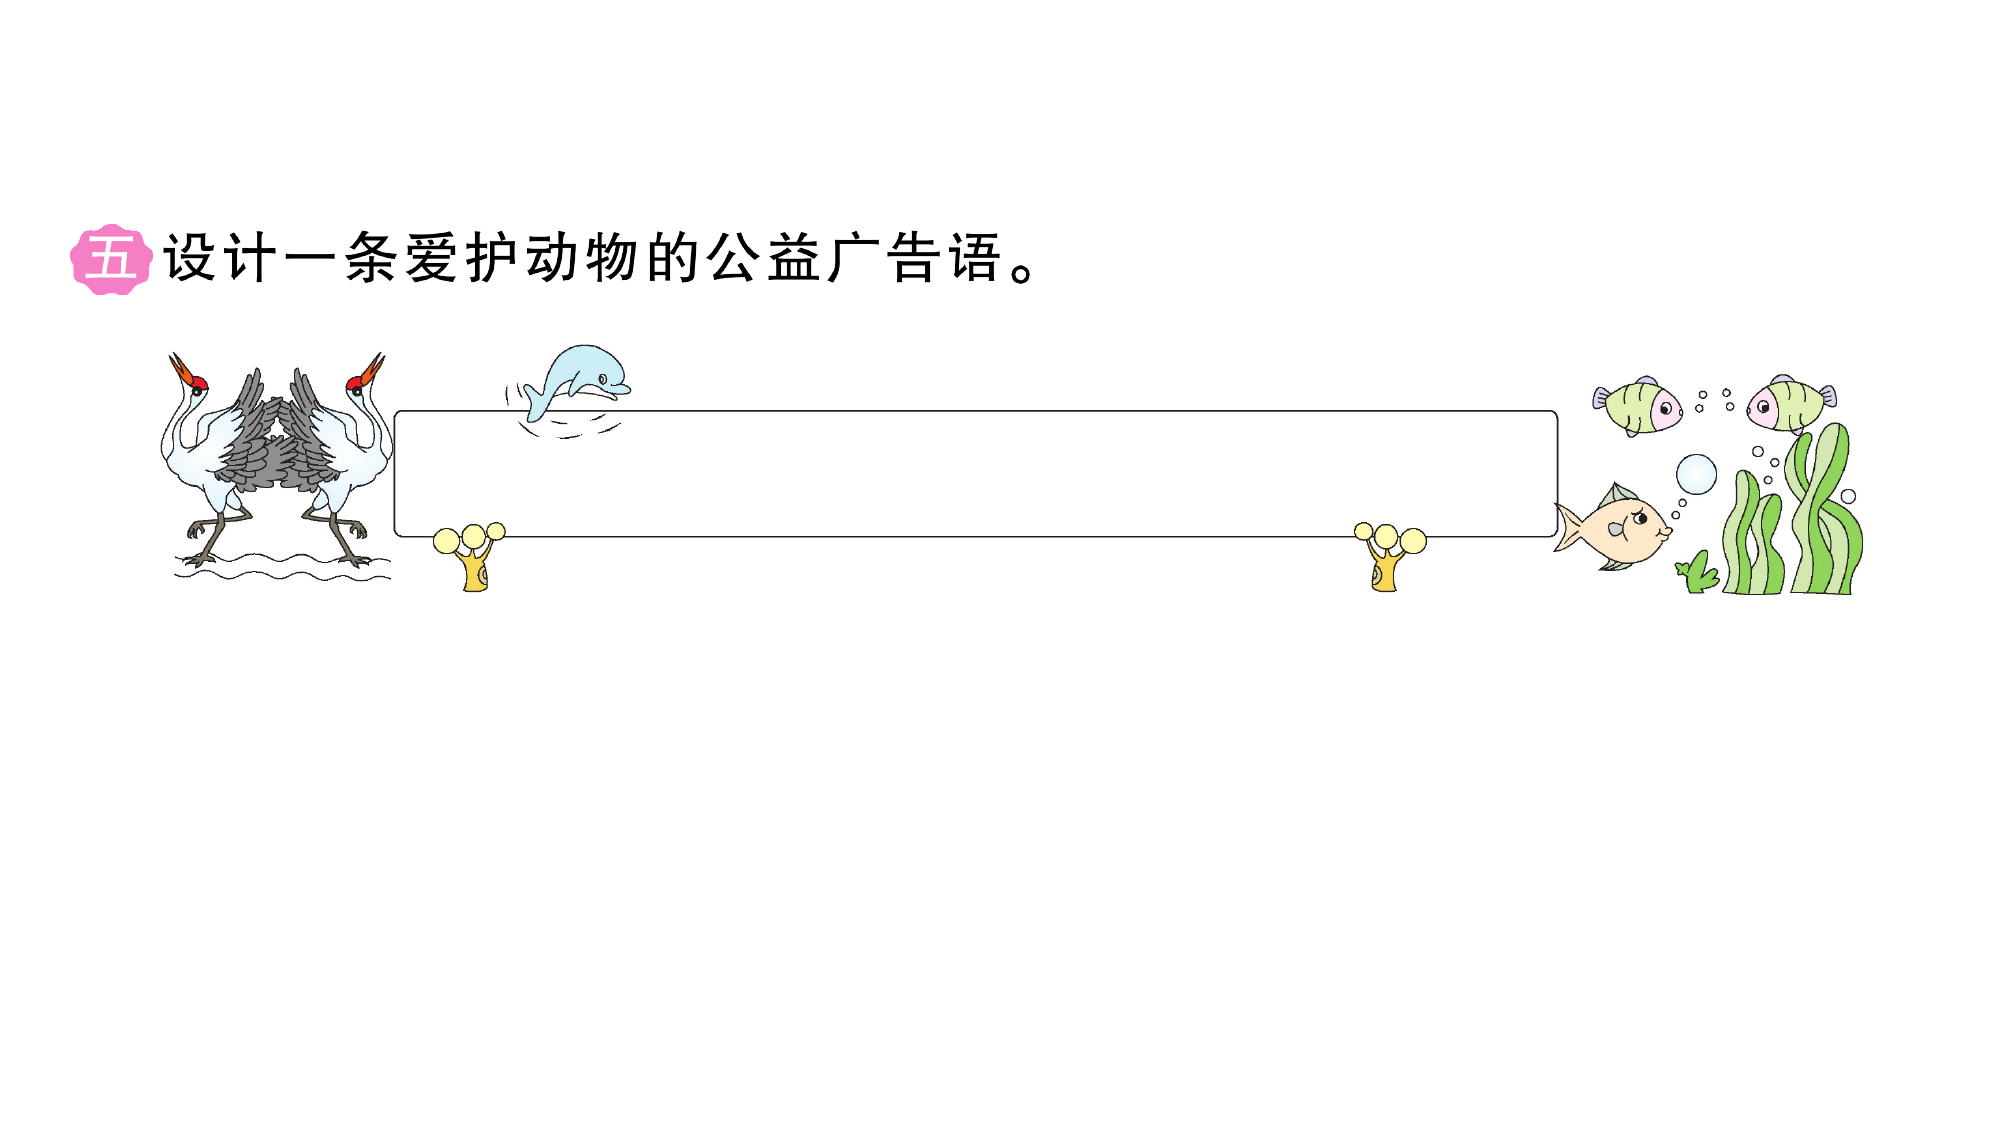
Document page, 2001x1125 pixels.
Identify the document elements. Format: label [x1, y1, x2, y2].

picture [66, 196, 1957, 610]
